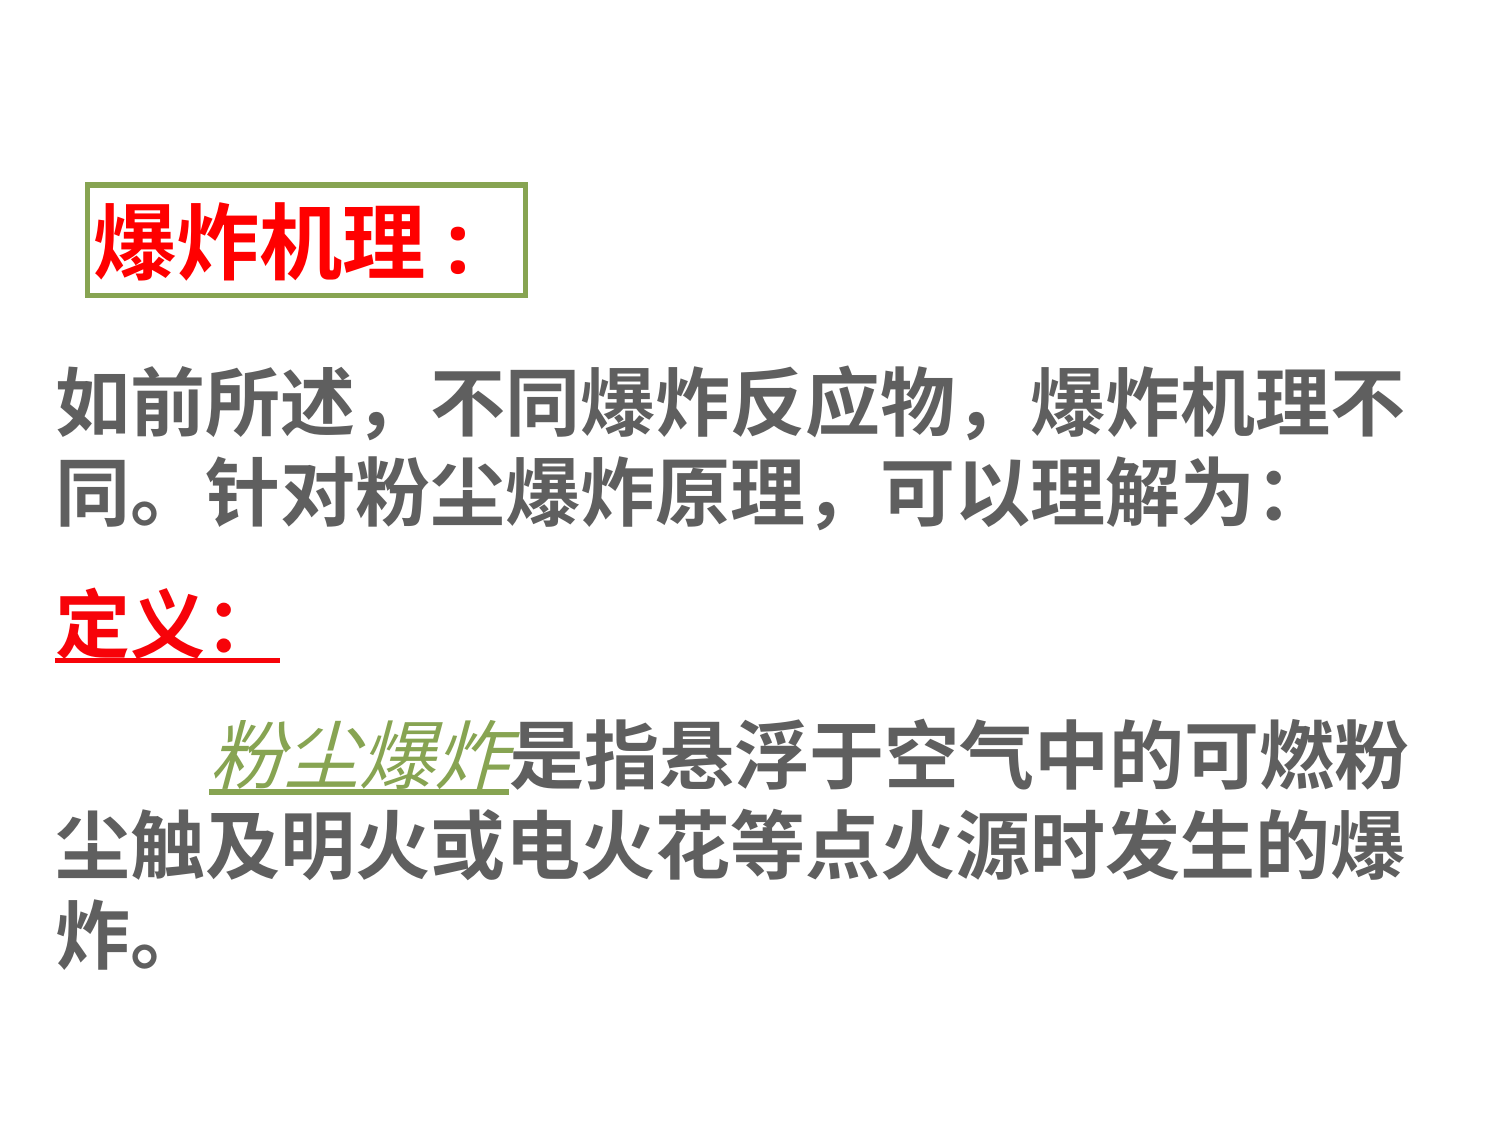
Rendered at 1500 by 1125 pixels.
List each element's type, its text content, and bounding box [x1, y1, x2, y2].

text_box 爆炸机理: [87, 184, 526, 296]
text_box 如前所述，不同爆炸反应物，爆炸机理不同。针对粉尘爆炸原理，可以理解为： 定义： 粉尘爆炸是指悬浮于空气中的可燃粉尘触及明火或电火花等点火源时发生的爆炸。 [0, 349, 1447, 1000]
